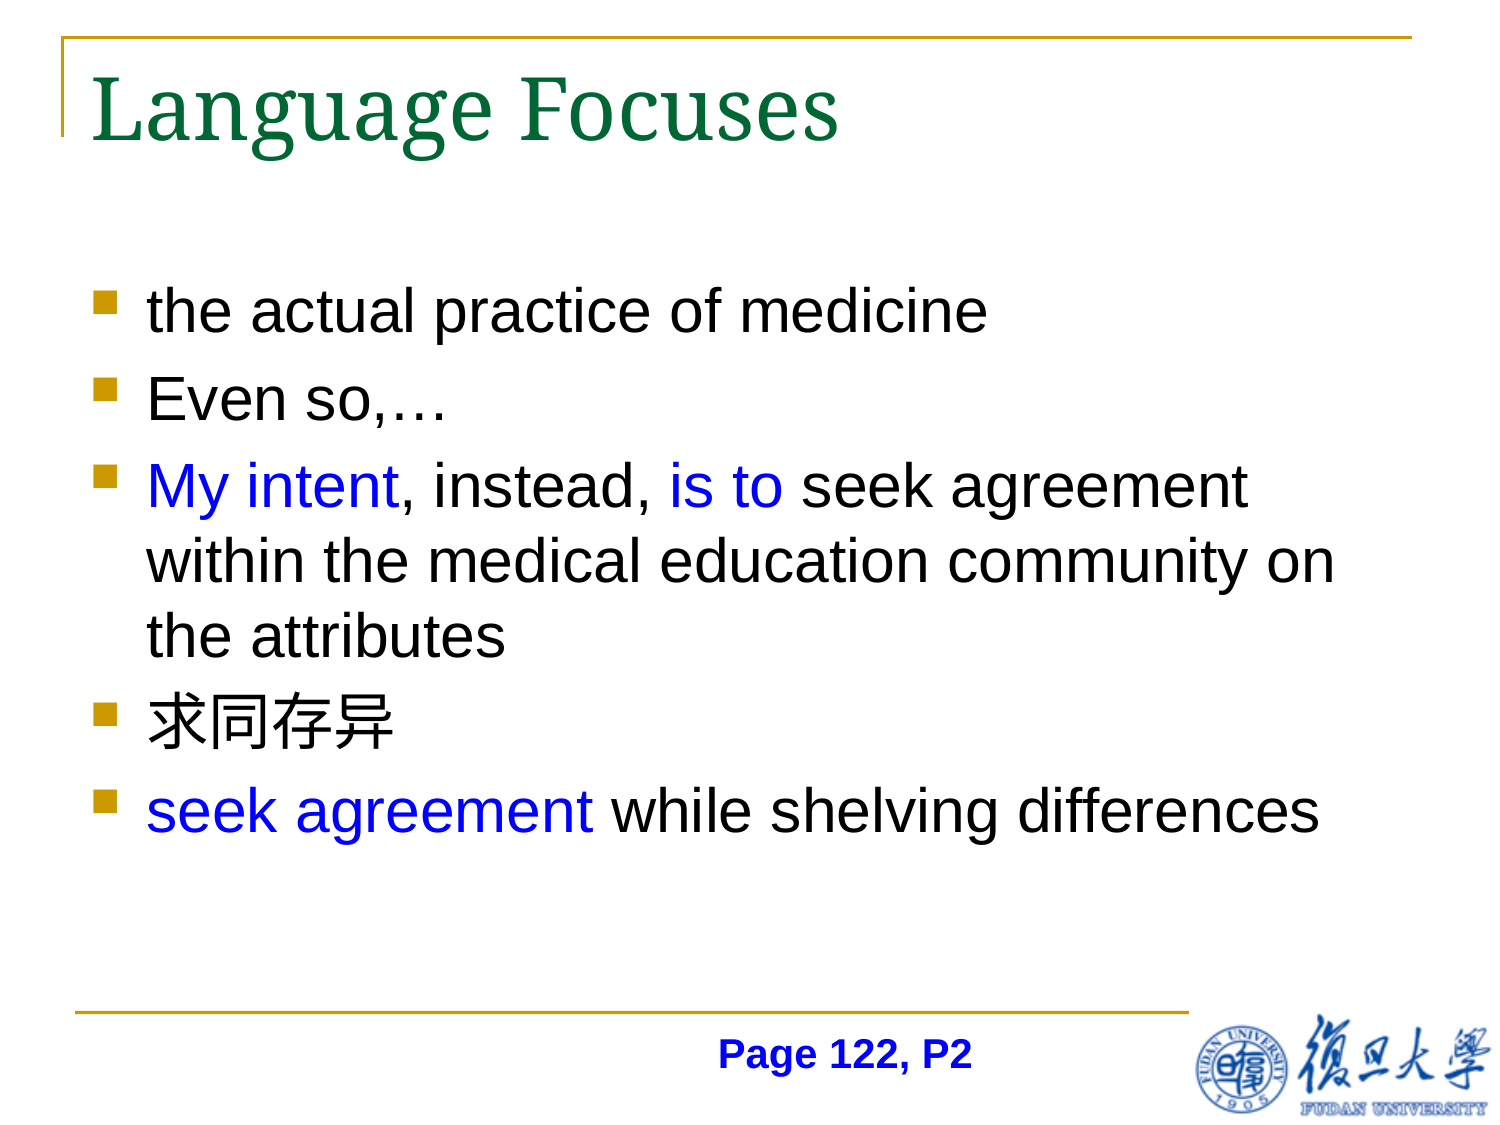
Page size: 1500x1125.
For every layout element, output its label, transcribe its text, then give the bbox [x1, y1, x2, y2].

picture [1188, 995, 1500, 1125]
list the actual practice of medicine Even so,… My intent, instead, is to seek agreement within the medical education community on the attributes 求同存异 seek agreement while shelving differences [74, 262, 1426, 1006]
title Language Focuses [74, 45, 1426, 233]
text_box Page 122, P2 [703, 1019, 1055, 1085]
